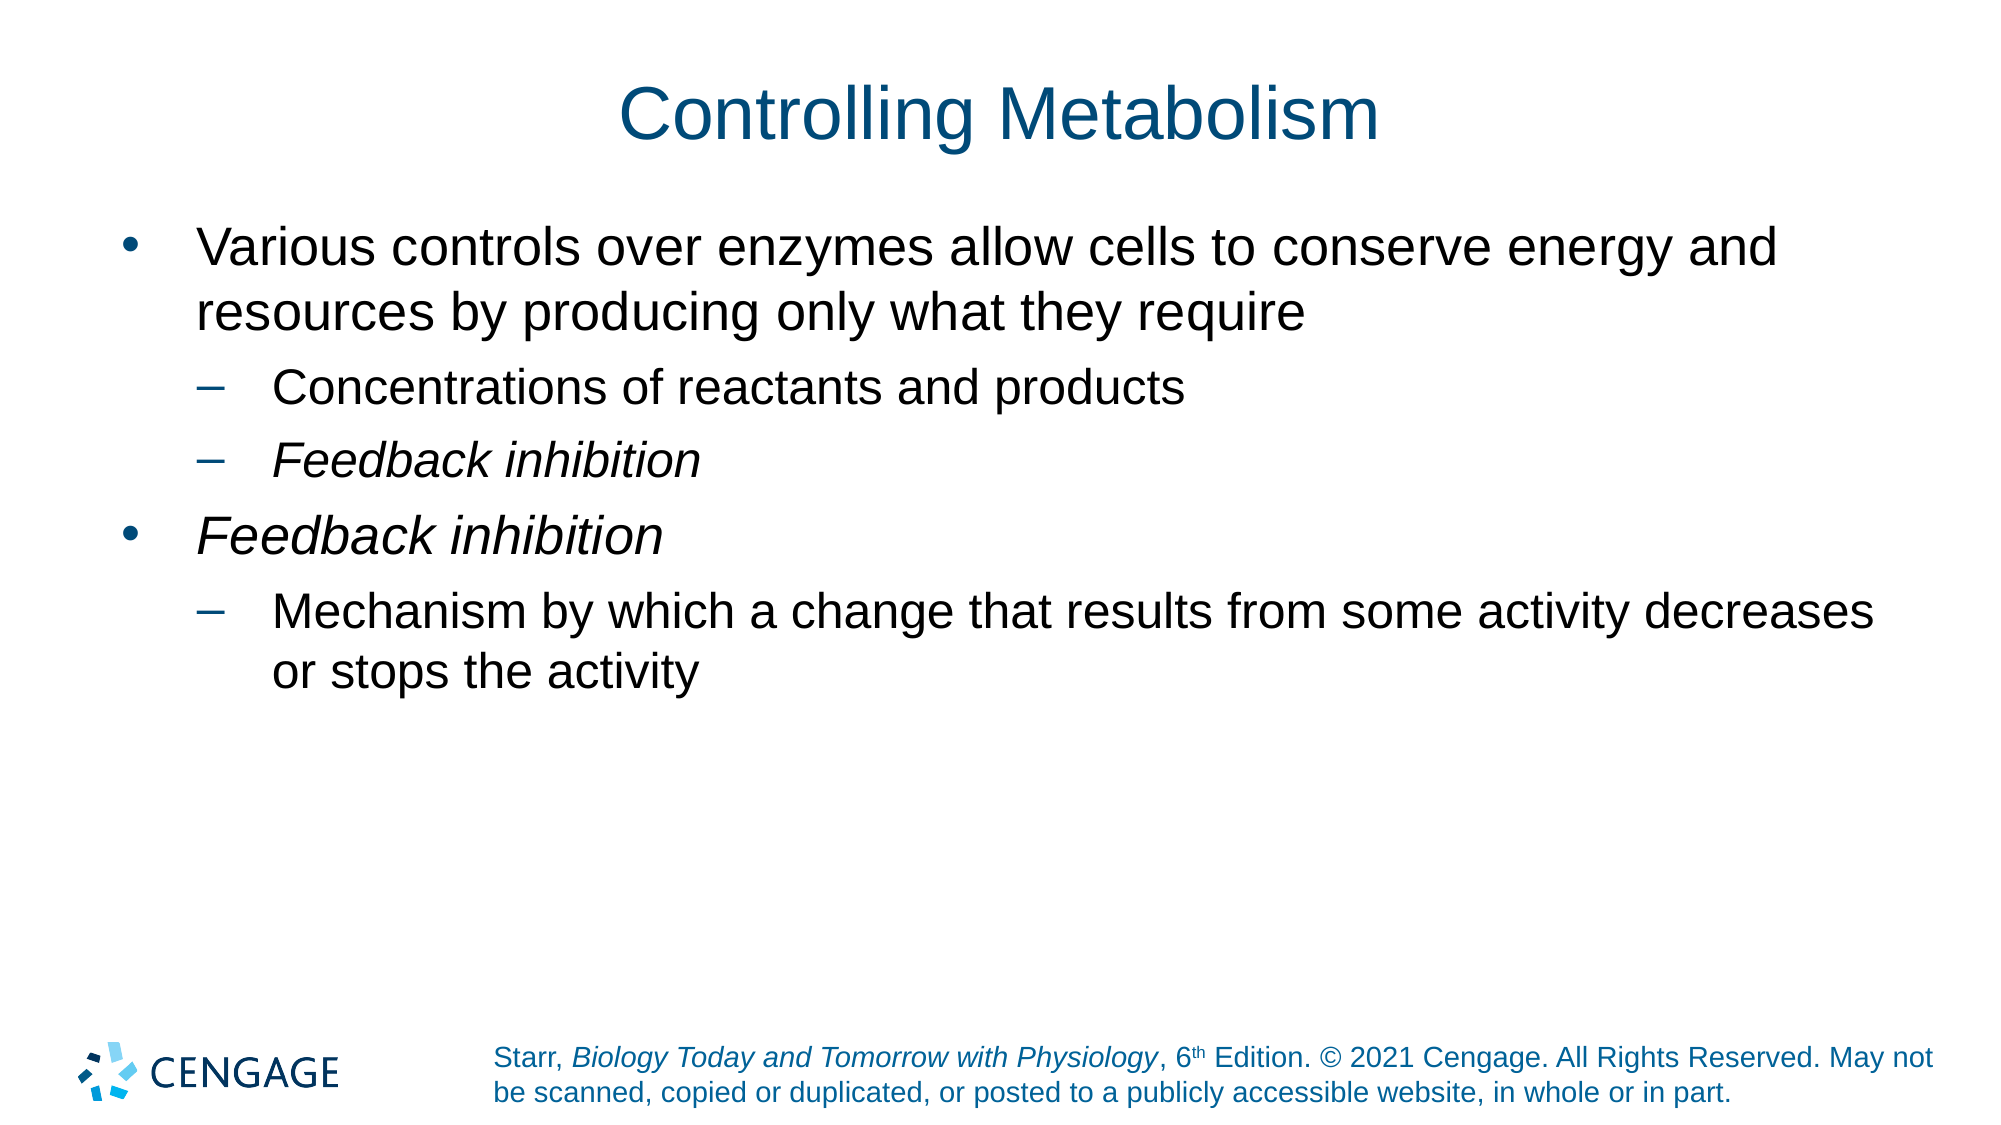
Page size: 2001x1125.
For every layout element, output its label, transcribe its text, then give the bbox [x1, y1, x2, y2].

title Controlling Metabolism [137, 59, 1863, 171]
list Various controls over enzymes allow cells to conserve energy and resources by producing only what they require Concentrations of reactants and products Feedback inhibition Feedback inhibition Mechanism by which a change that results from some activity decreases or stops the activity [121, 211, 1880, 1011]
picture [78, 1042, 338, 1101]
